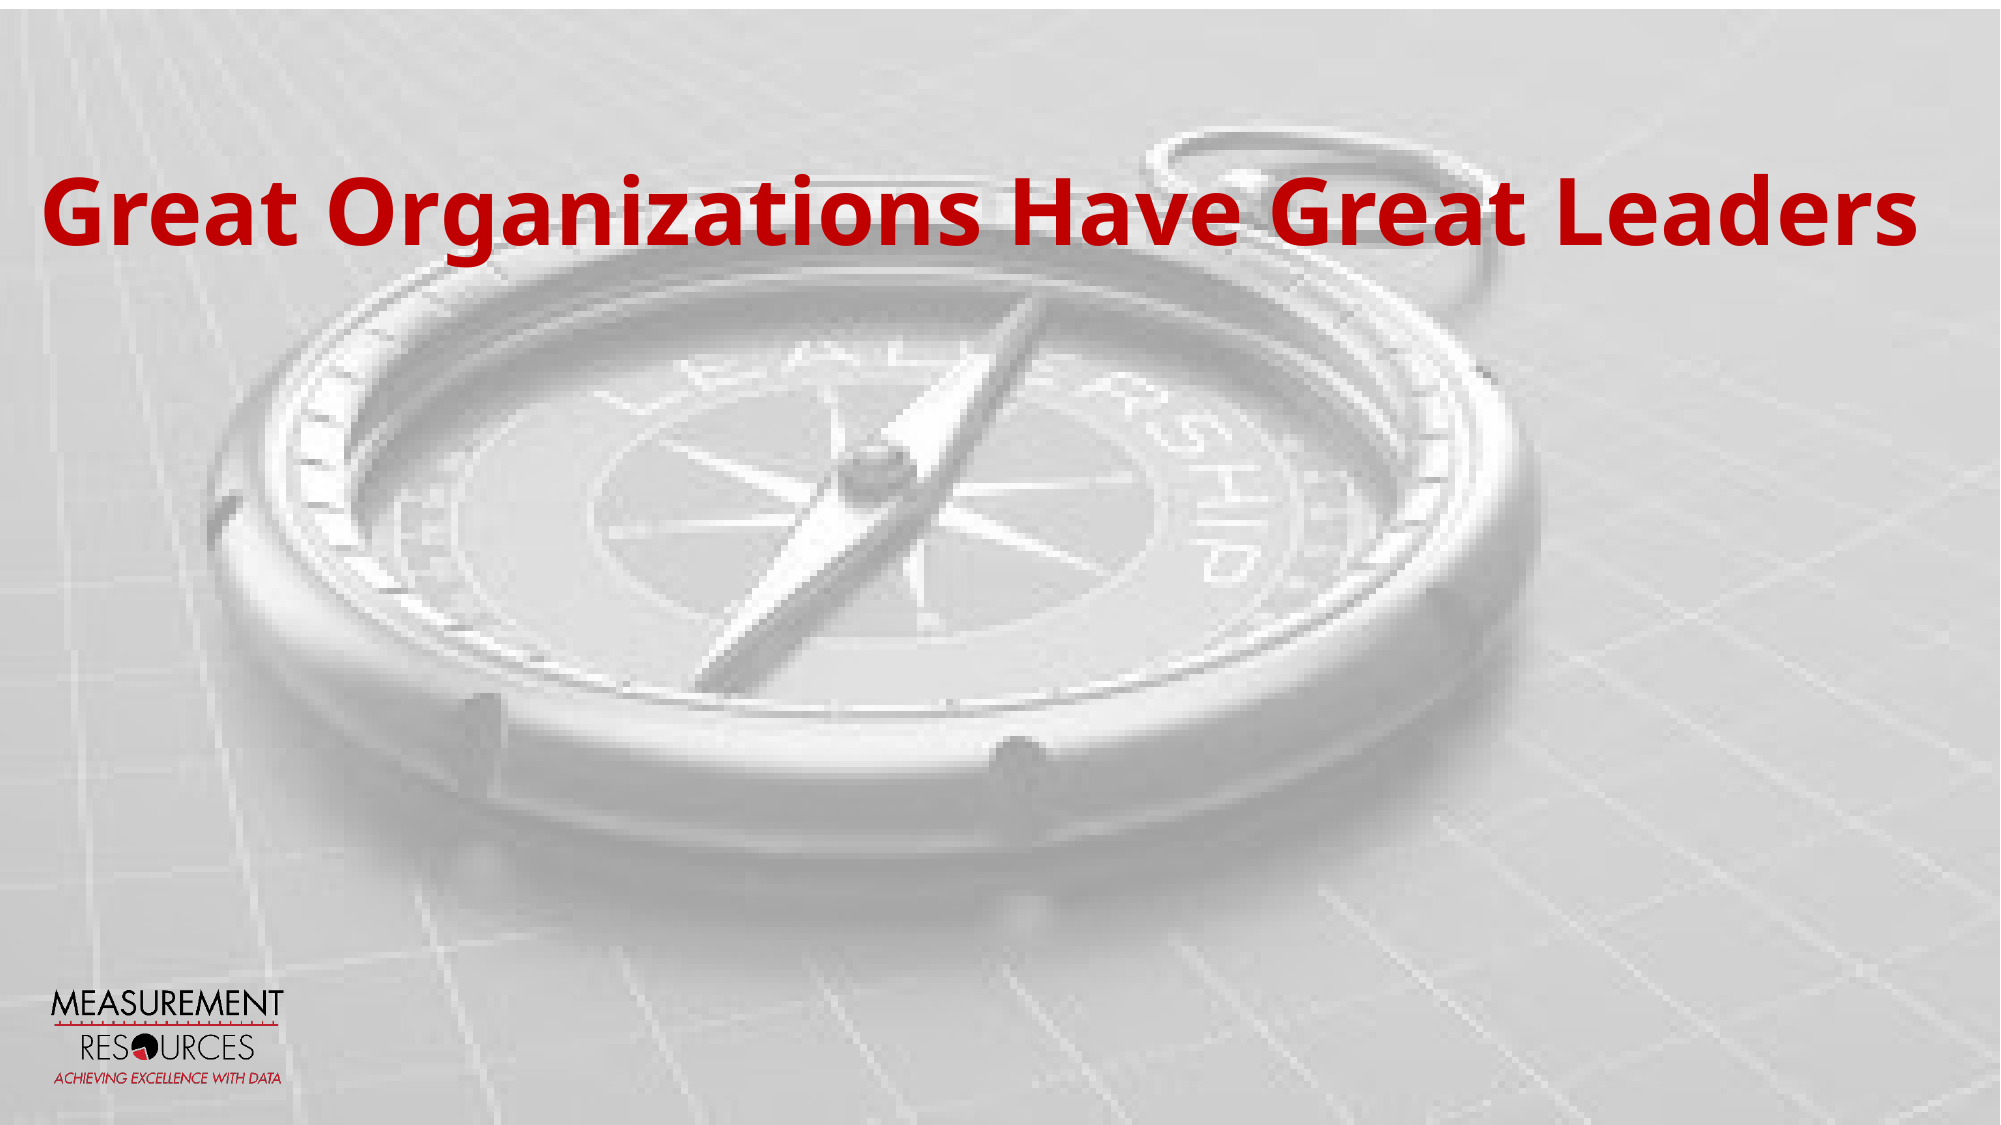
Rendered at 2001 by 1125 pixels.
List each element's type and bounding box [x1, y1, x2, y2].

picture [20, 948, 314, 1125]
list [0, 9, 2000, 1125]
